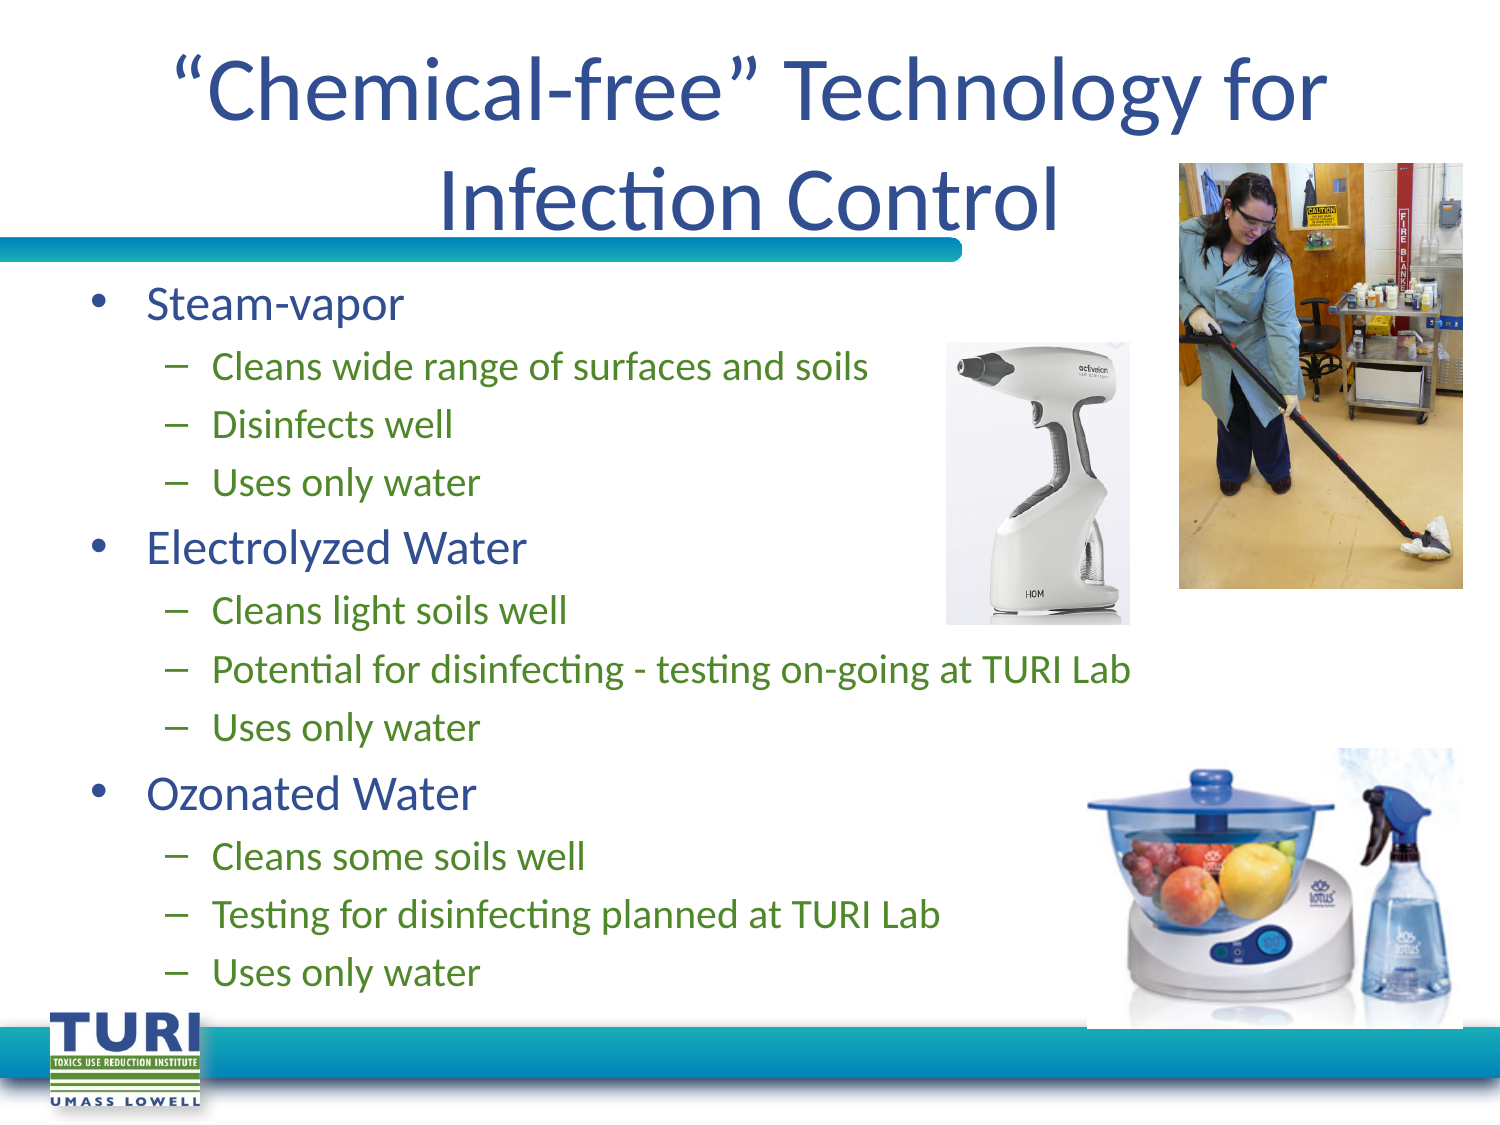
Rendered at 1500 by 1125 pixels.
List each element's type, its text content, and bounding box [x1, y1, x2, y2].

picture [1179, 163, 1463, 590]
picture [1086, 748, 1463, 1029]
title “Chemical-free” Technology for Infection Control [74, 44, 1426, 233]
picture [946, 342, 1130, 625]
list Steam-vapor Cleans wide range of surfaces and soils Disinfects well Uses only water Electrolyzed Water Cleans light soils well Potential for disinfecting - testing on-going at TURI Lab Uses only water Ozonated Water Cleans some soils well Testing for disinfecting planned at TURI Lab Uses only water [74, 262, 1426, 1006]
picture [50, 1012, 200, 1106]
